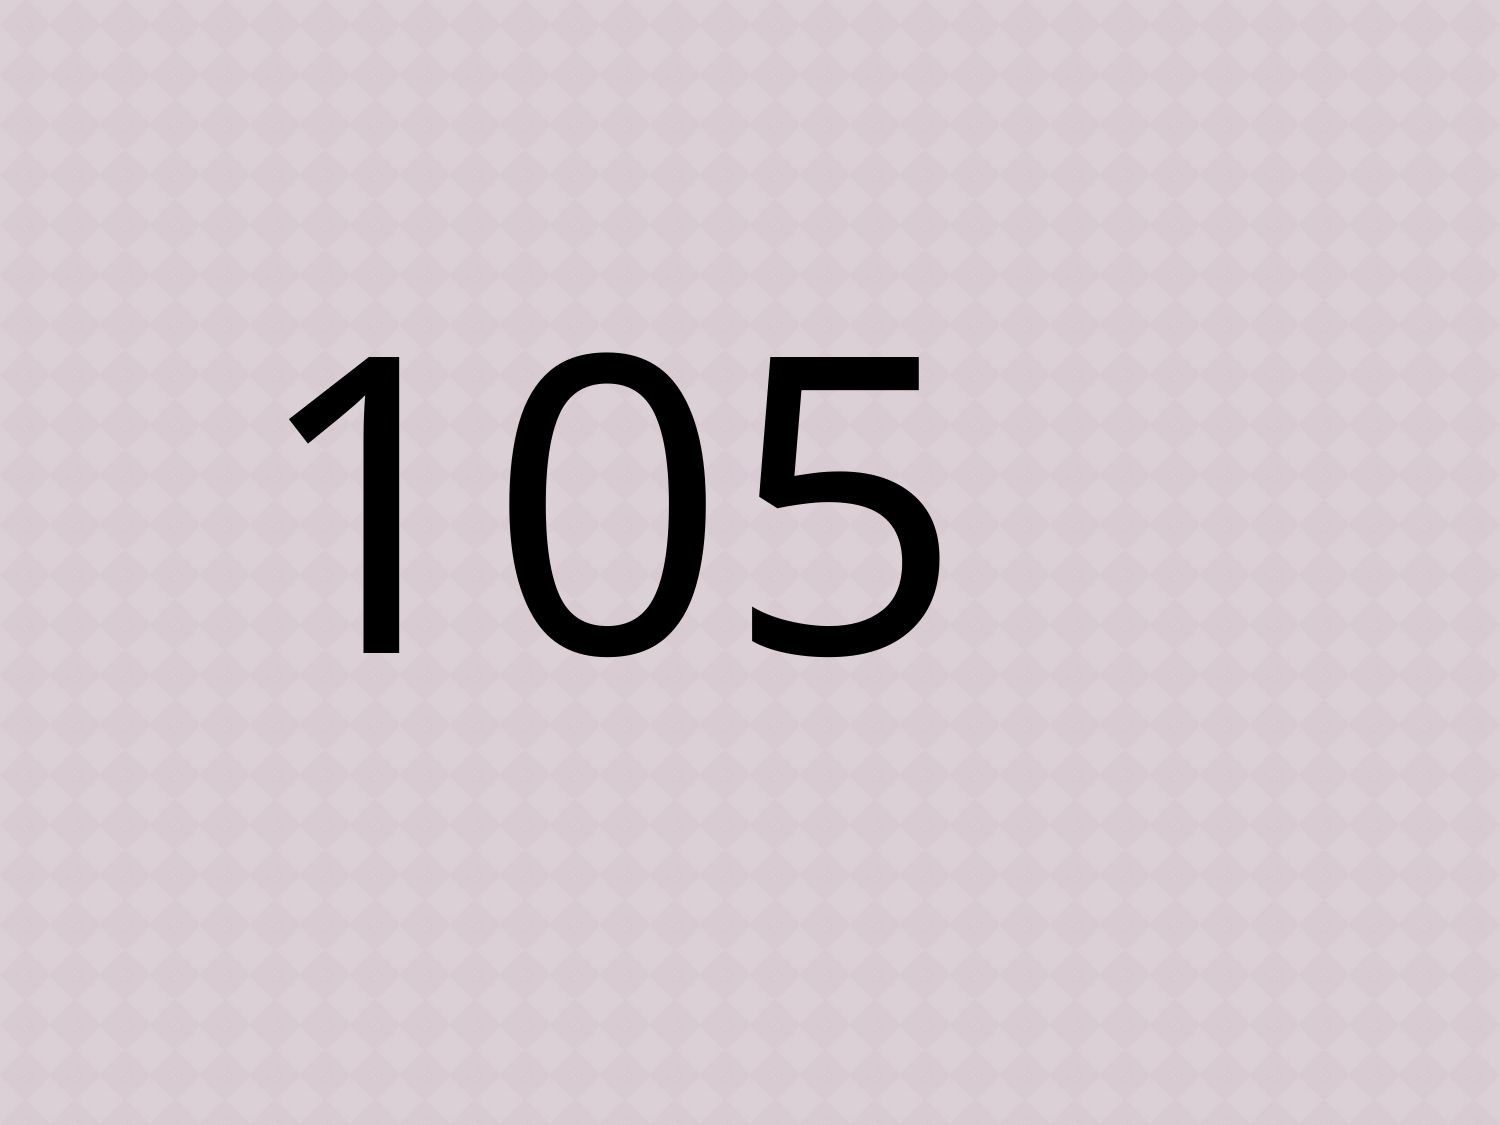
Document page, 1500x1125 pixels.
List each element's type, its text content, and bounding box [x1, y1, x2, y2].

text_box 105 [194, 231, 1022, 744]
